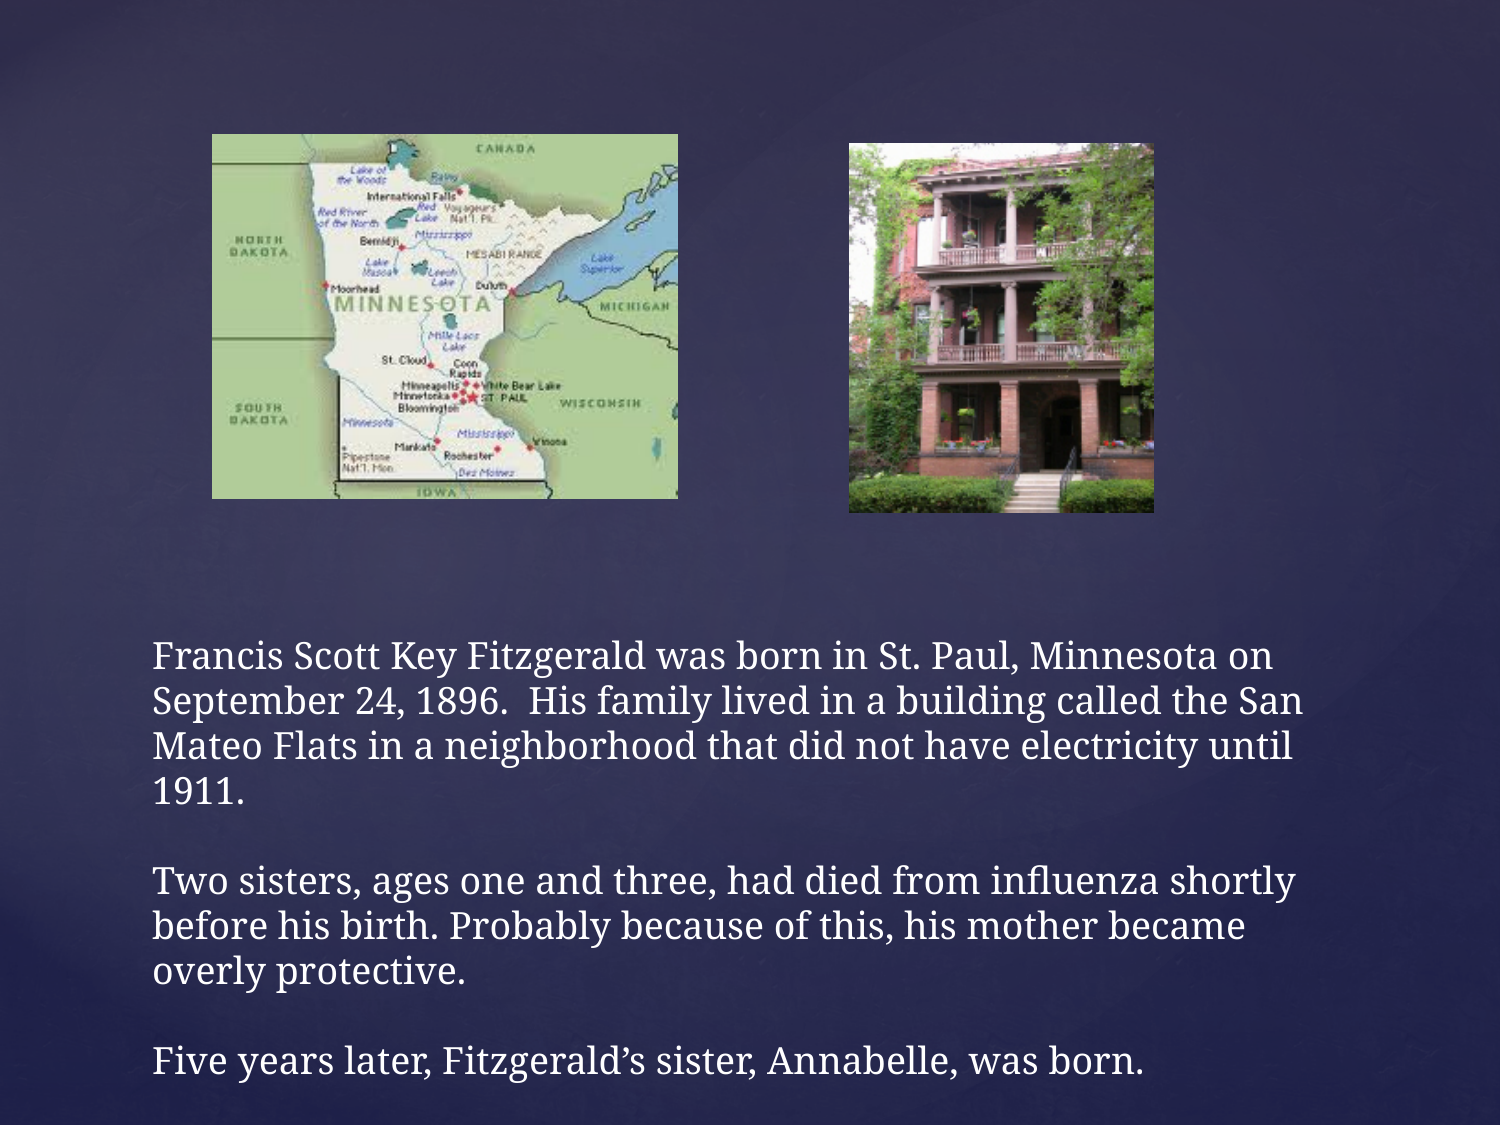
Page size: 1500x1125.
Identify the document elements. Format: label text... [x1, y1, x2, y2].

picture [849, 143, 1155, 514]
picture [211, 133, 678, 500]
text_box Francis Scott Key Fitzgerald was born in St. Paul, Minnesota on September 24, 1896. His family lived in a building called the San Mateo Flats in a neighborhood that did not have electricity until 1911. Two sisters, ages one and three, had died from influenza shortly before his birth. Probably because of this, his mother became overly protective. Five years later, Fitzgerald’s sister, Annabelle, was born. [137, 624, 1350, 1090]
